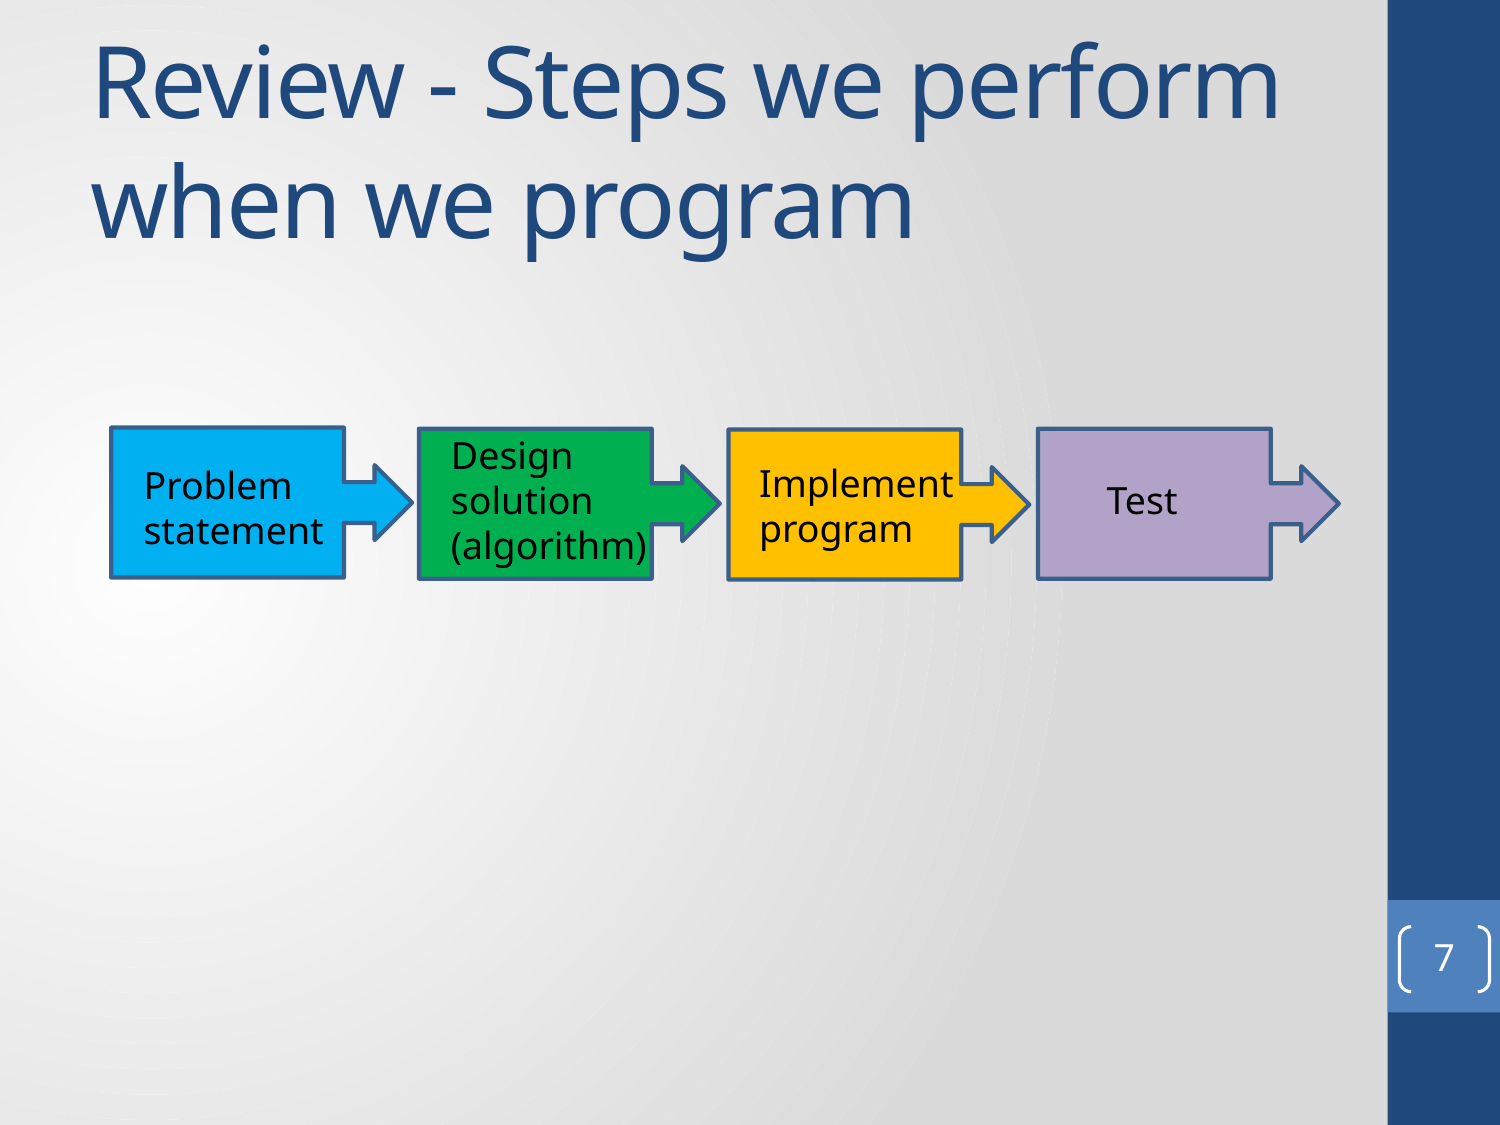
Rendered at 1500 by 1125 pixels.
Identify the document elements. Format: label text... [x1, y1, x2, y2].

text_box Problem statement [128, 454, 339, 605]
slide_number 7 [1397, 925, 1492, 994]
title Review - Steps we perform when we program [75, 45, 1325, 233]
text_box [969, 465, 1032, 545]
text_box [1035, 426, 1341, 581]
text_box [109, 425, 415, 580]
text_box Design solution (algorithm) [436, 424, 662, 620]
text_box Test [1091, 469, 1193, 530]
text_box [662, 464, 722, 544]
text_box [726, 427, 964, 582]
text_box [416, 426, 436, 581]
text_box Implement program [744, 452, 969, 558]
